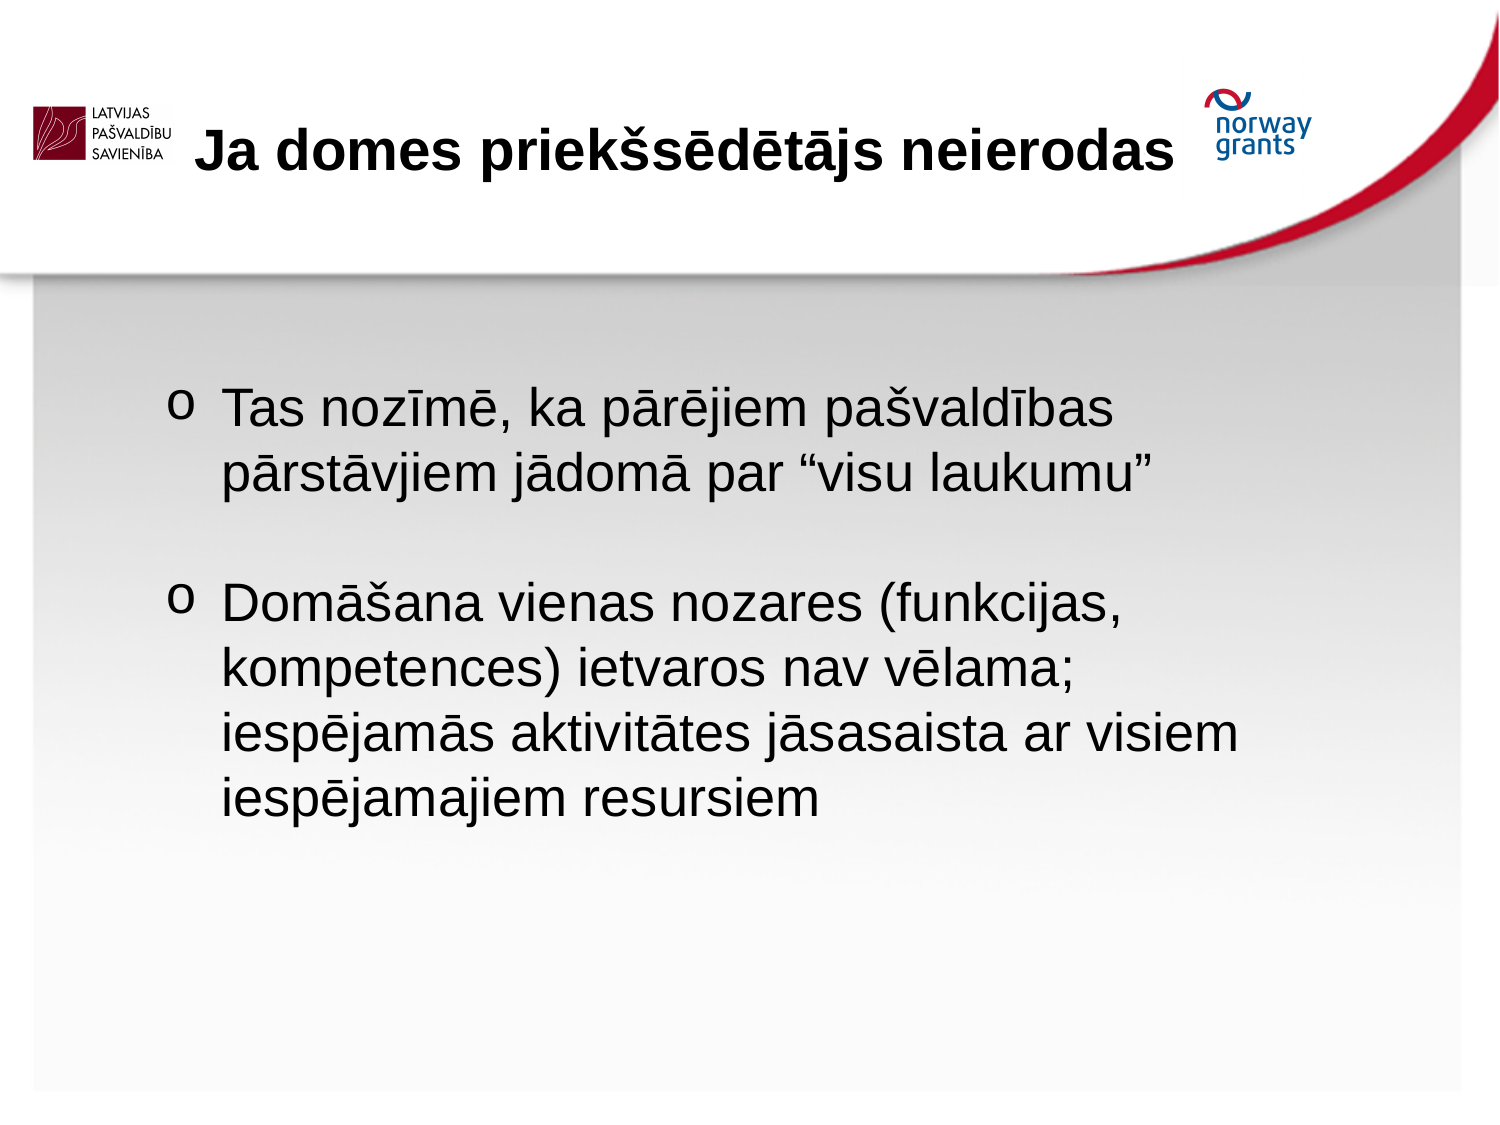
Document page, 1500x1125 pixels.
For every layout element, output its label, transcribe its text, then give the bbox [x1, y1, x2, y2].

text_box Tas nozīmē, ka pārējiem pašvaldības pārstāvjiem jādomā par “visu laukumu” Domāšana vienas nozares (funkcijas, kompetences) ietvaros nav vēlama; iespējamās aktivitātes jāsasaista ar visiem iespējamajiem resursiem [149, 364, 1320, 835]
text_box Ja domes priekšsēdētājs neierodas [179, 105, 1199, 190]
picture [0, 0, 1500, 1125]
